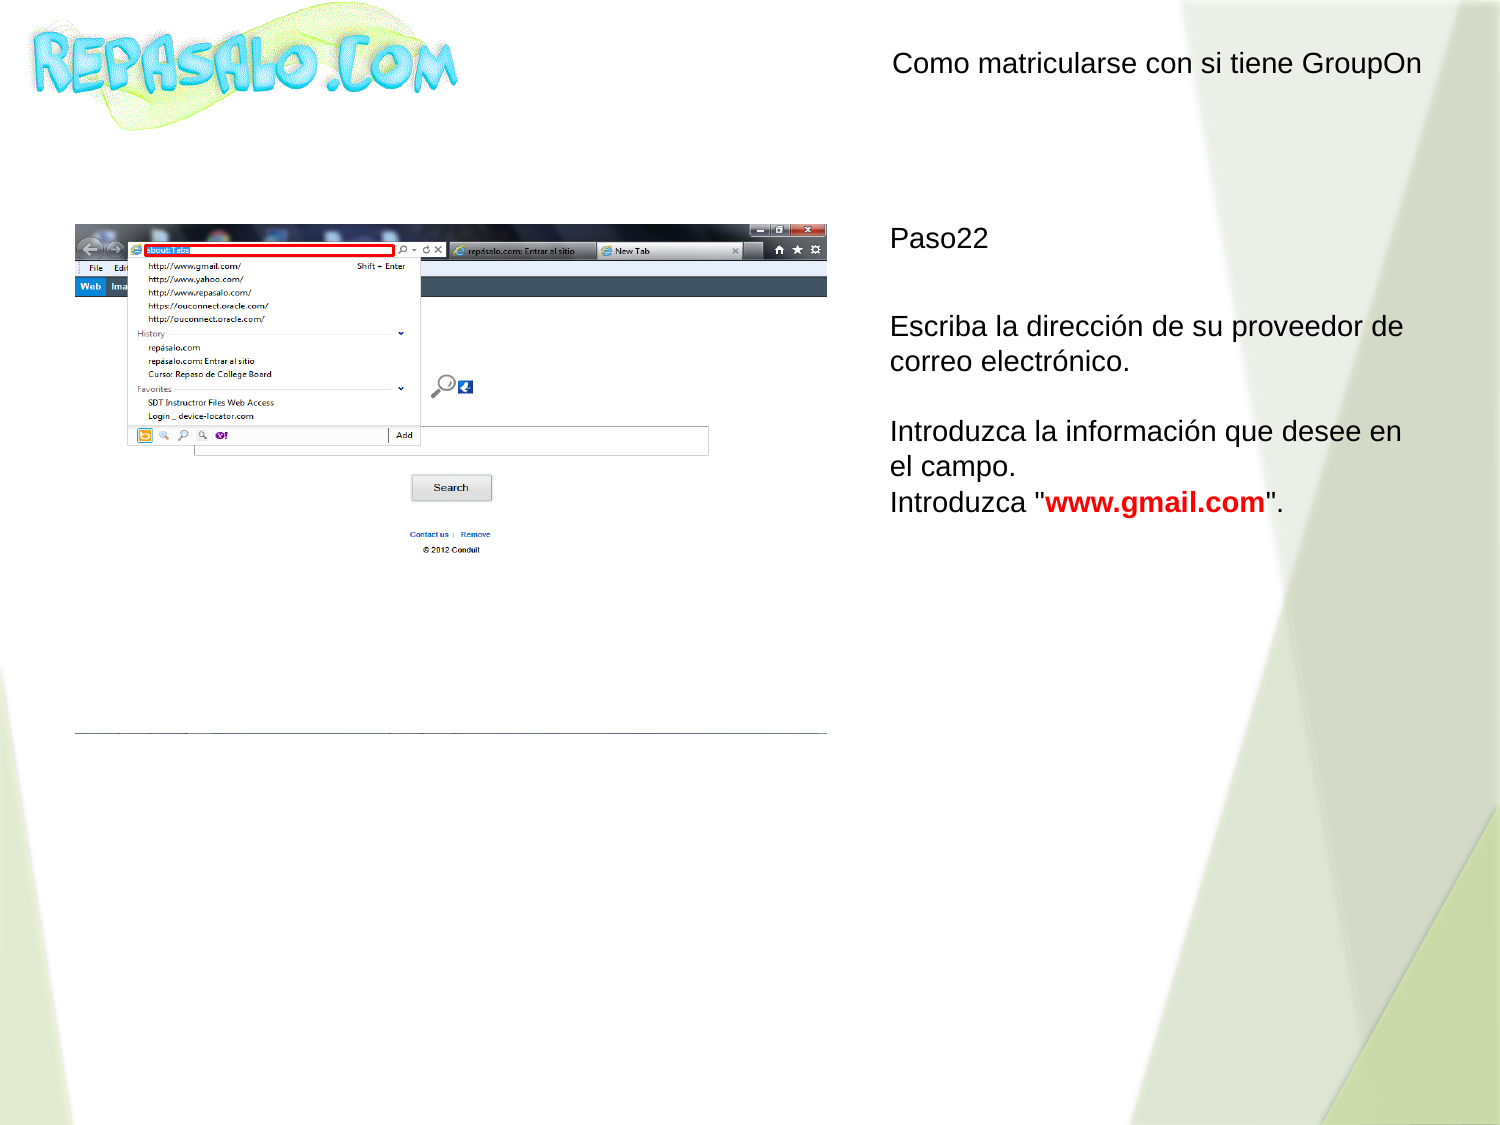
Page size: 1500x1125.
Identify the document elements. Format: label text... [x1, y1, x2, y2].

picture [24, 0, 463, 138]
text_box Escriba la dirección de su proveedor de correo electrónico. Introduzca la información que desee en el campo. Introduzca "www.gmail.com". [875, 299, 1431, 1013]
text_box Paso22 [875, 212, 1425, 263]
text_box Como matricularse con si tiene GroupOn [412, 37, 1438, 88]
picture [74, 224, 828, 735]
